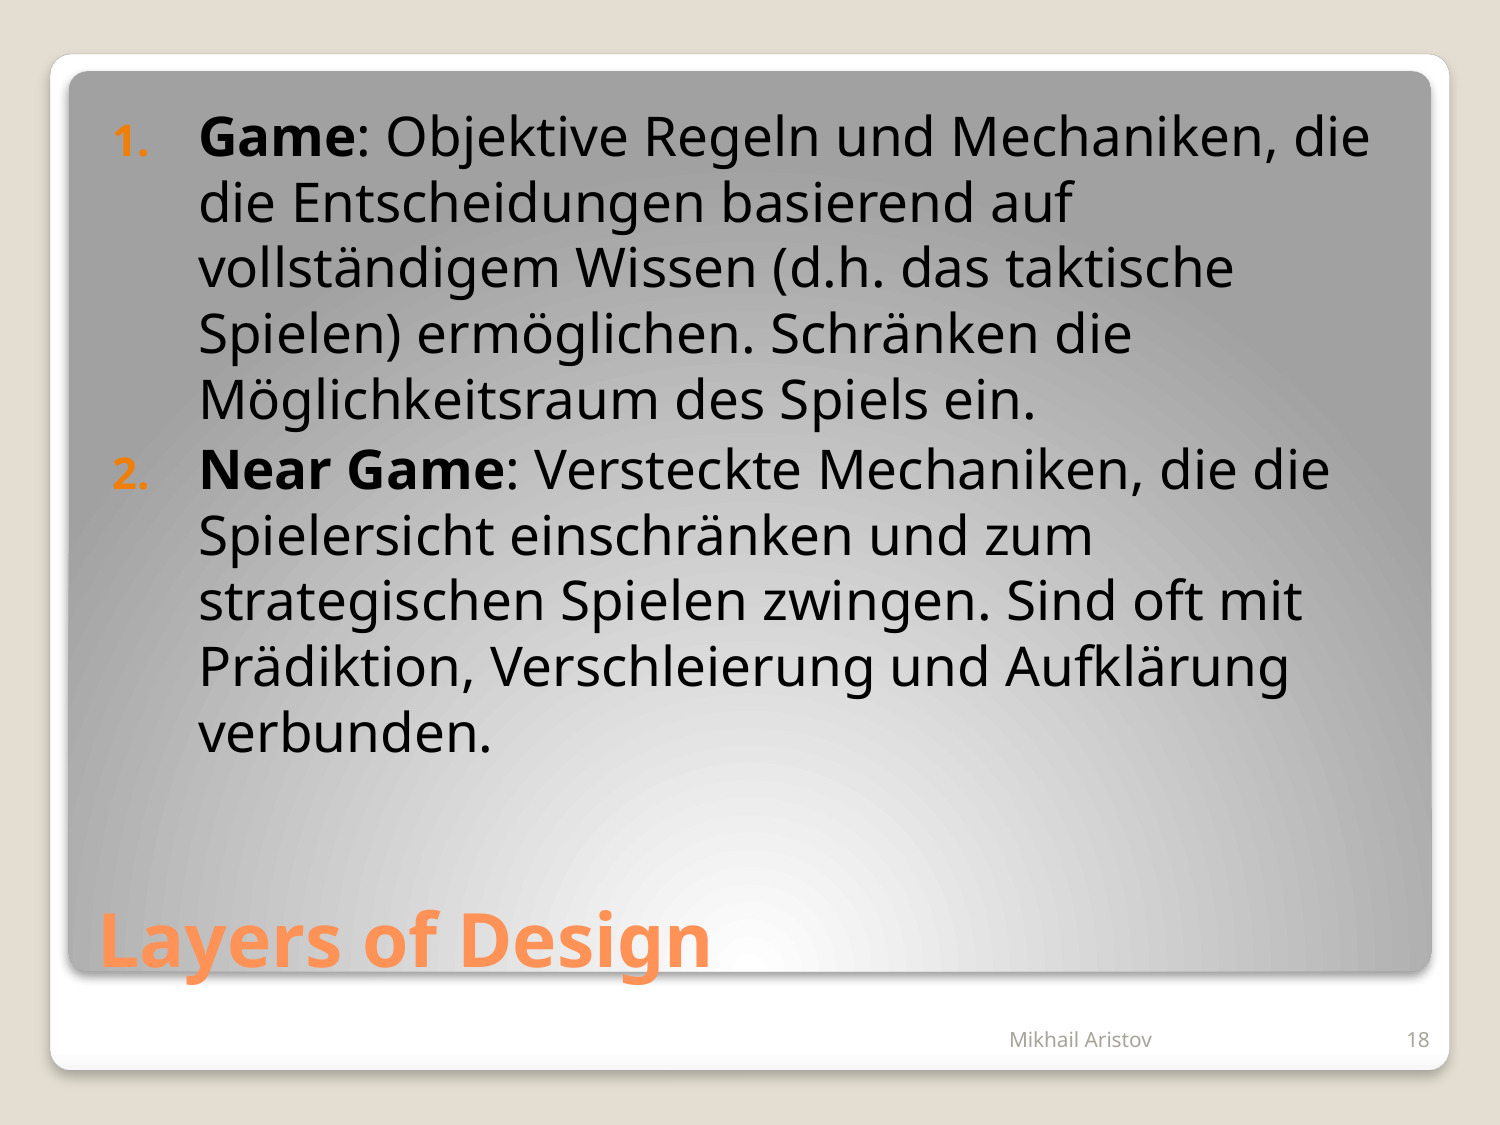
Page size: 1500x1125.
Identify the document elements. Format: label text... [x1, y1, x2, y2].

title Layers of Design [82, 817, 1425, 990]
list Game: Objektive Regeln und Mechaniken, die die Entscheidungen basierend auf vollständigem Wissen (d.h. das taktische Spielen) ermöglichen. Schränken die Möglichkeitsraum des Spiels ein. Near Game: Versteckte Mechaniken, die die Spielersicht einschränken und zum strategischen Spielen zwingen. Sind oft mit Prädiktion, Verschleierung und Aufklärung verbunden. [82, 86, 1425, 774]
footer Mikhail Aristov [994, 1002, 1369, 1063]
slide_number 18 [1369, 1002, 1445, 1063]
